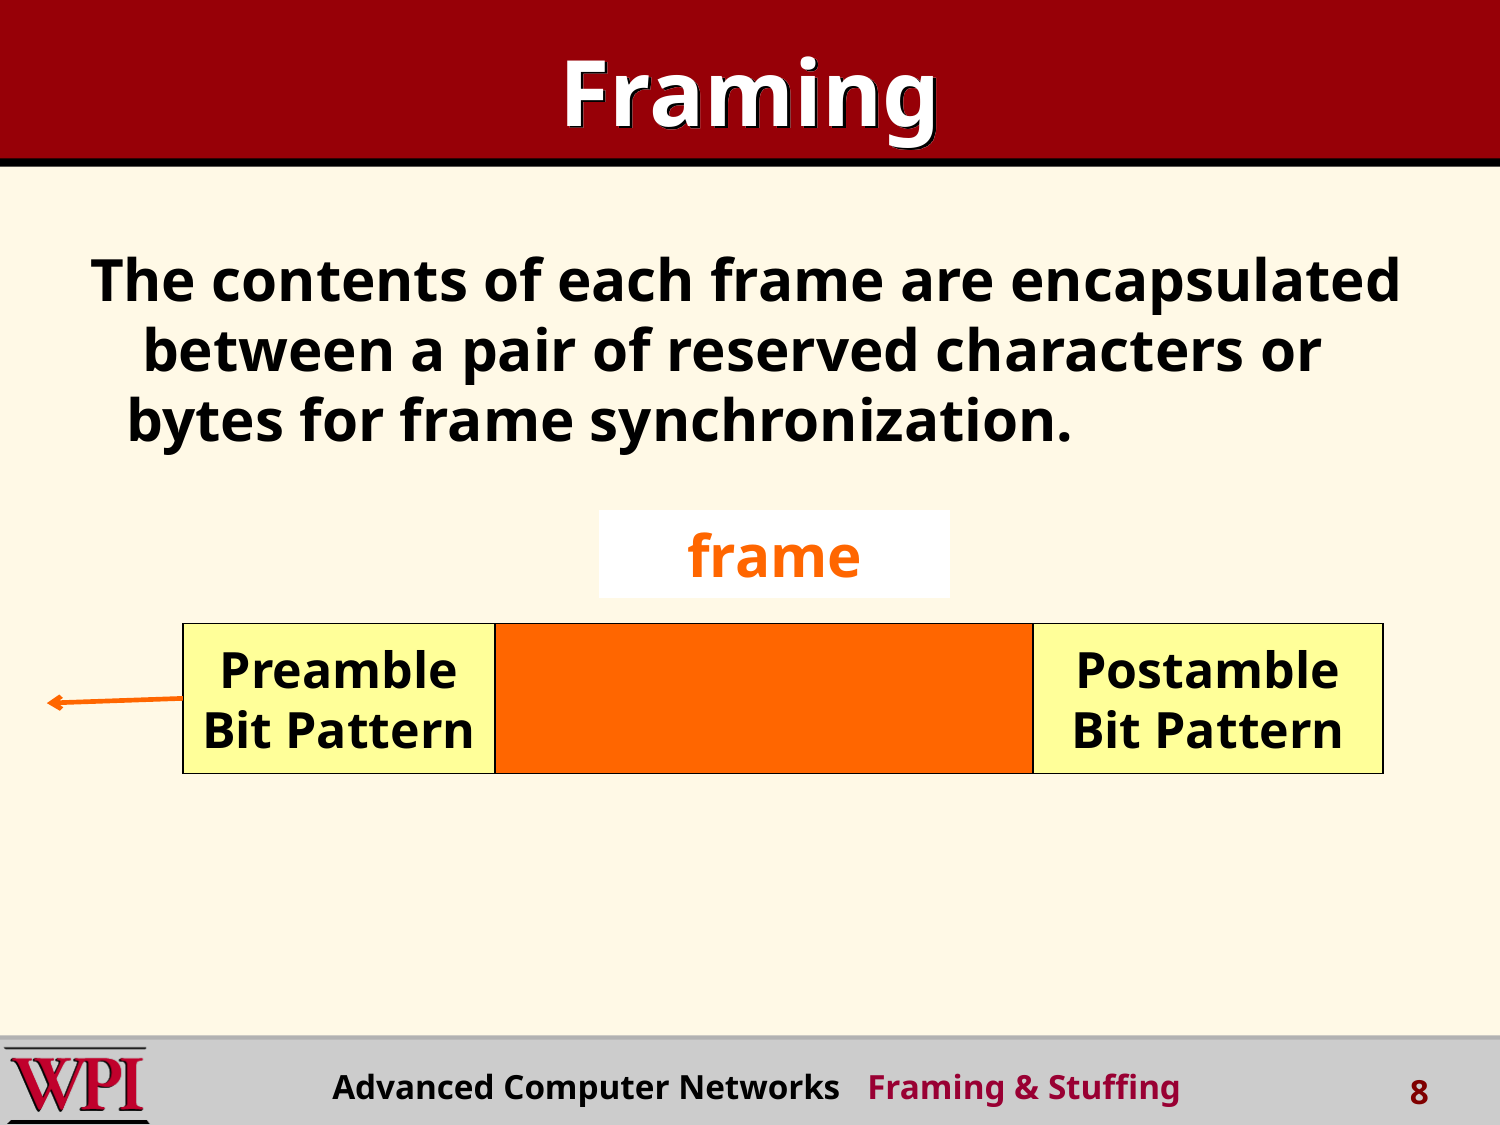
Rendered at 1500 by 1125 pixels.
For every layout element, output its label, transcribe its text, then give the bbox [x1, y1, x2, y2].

title Framing [29, 18, 1471, 150]
picture [0, 167, 1500, 1035]
picture [0, 0, 1500, 158]
list The contents of each frame are encapsulated between a pair of reserved characters or bytes for frame synchronization. [74, 235, 1426, 516]
slide_number 8 [1344, 1063, 1495, 1102]
footer Advanced Computer Networks Framing & Stuffing [210, 1058, 1304, 1107]
text_box Preamble Bit Pattern [182, 623, 495, 774]
picture [0, 1040, 1500, 1125]
text_box [495, 623, 1033, 774]
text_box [46, 698, 183, 704]
text_box frame [600, 510, 950, 598]
text_box Postamble Bit Pattern [1033, 623, 1383, 774]
